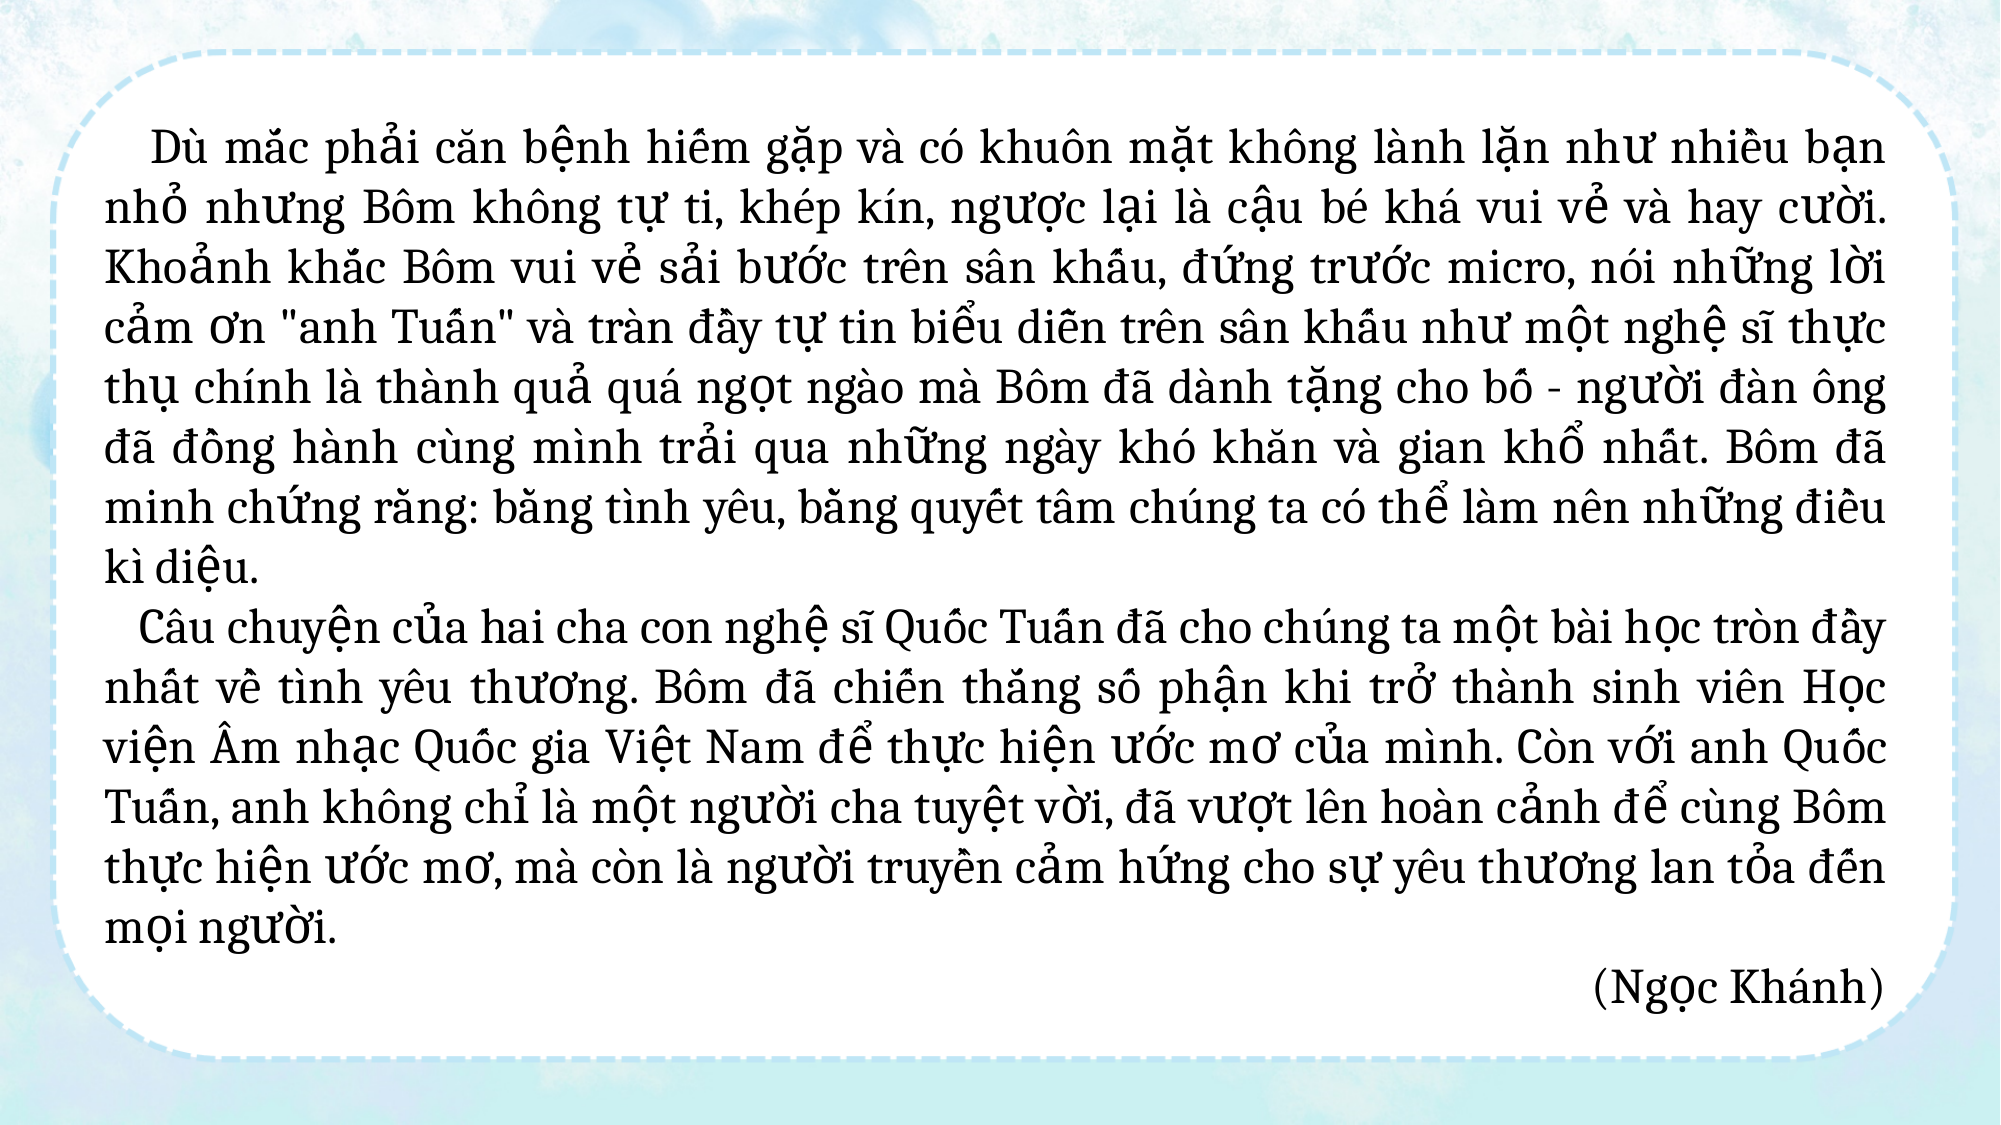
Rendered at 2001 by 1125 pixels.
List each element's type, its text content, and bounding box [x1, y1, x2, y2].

picture [0, 0, 2000, 1125]
text_box Dù mắc phải căn bệnh hiếm gặp và có khuôn mặt không lành lặn như nhiều bạn nhỏ nhưng Bôm không tự ti, khép kín, ngược lại là cậu bé khá vui vẻ và hay cười. Khoảnh khắc Bôm vui vẻ sải bước trên sân khấu, đứng trước micro, nói những lời cảm ơn "anh Tuấn" và tràn đầy tự tin biểu diễn trên sân khấu như một nghệ sĩ thực thụ chính là thành quả quá ngọt ngào mà Bôm đã dành tặng cho bố - người đàn ông đã đồng hành cùng mình trải qua những ngày khó khăn và gian khổ nhất. Bôm đã minh chứng rằng: bằng tình yêu, bằng quyết tâm chúng ta có thể làm nên những điều kì diệu. Câu chuyện của hai cha con nghệ sĩ Quốc Tuấn đã cho chúng ta một bài học tròn đầy nhất về tình yêu thương. Bôm đã chiến thắng số phận khi trở thành sinh viên Học viện Âm nhạc Quốc gia Việt Nam để thực hiện ước mơ của mình. Còn với anh Quốc Tuấn, anh không chỉ là một người cha tuyệt vời, đã vượt lên hoàn cảnh để cùng Bôm thực hiện ước mơ, mà còn là người truyền cảm hứng cho sự yêu thương lan tỏa đến mọi người. (Ngọc Khánh) [89, 106, 1902, 1022]
